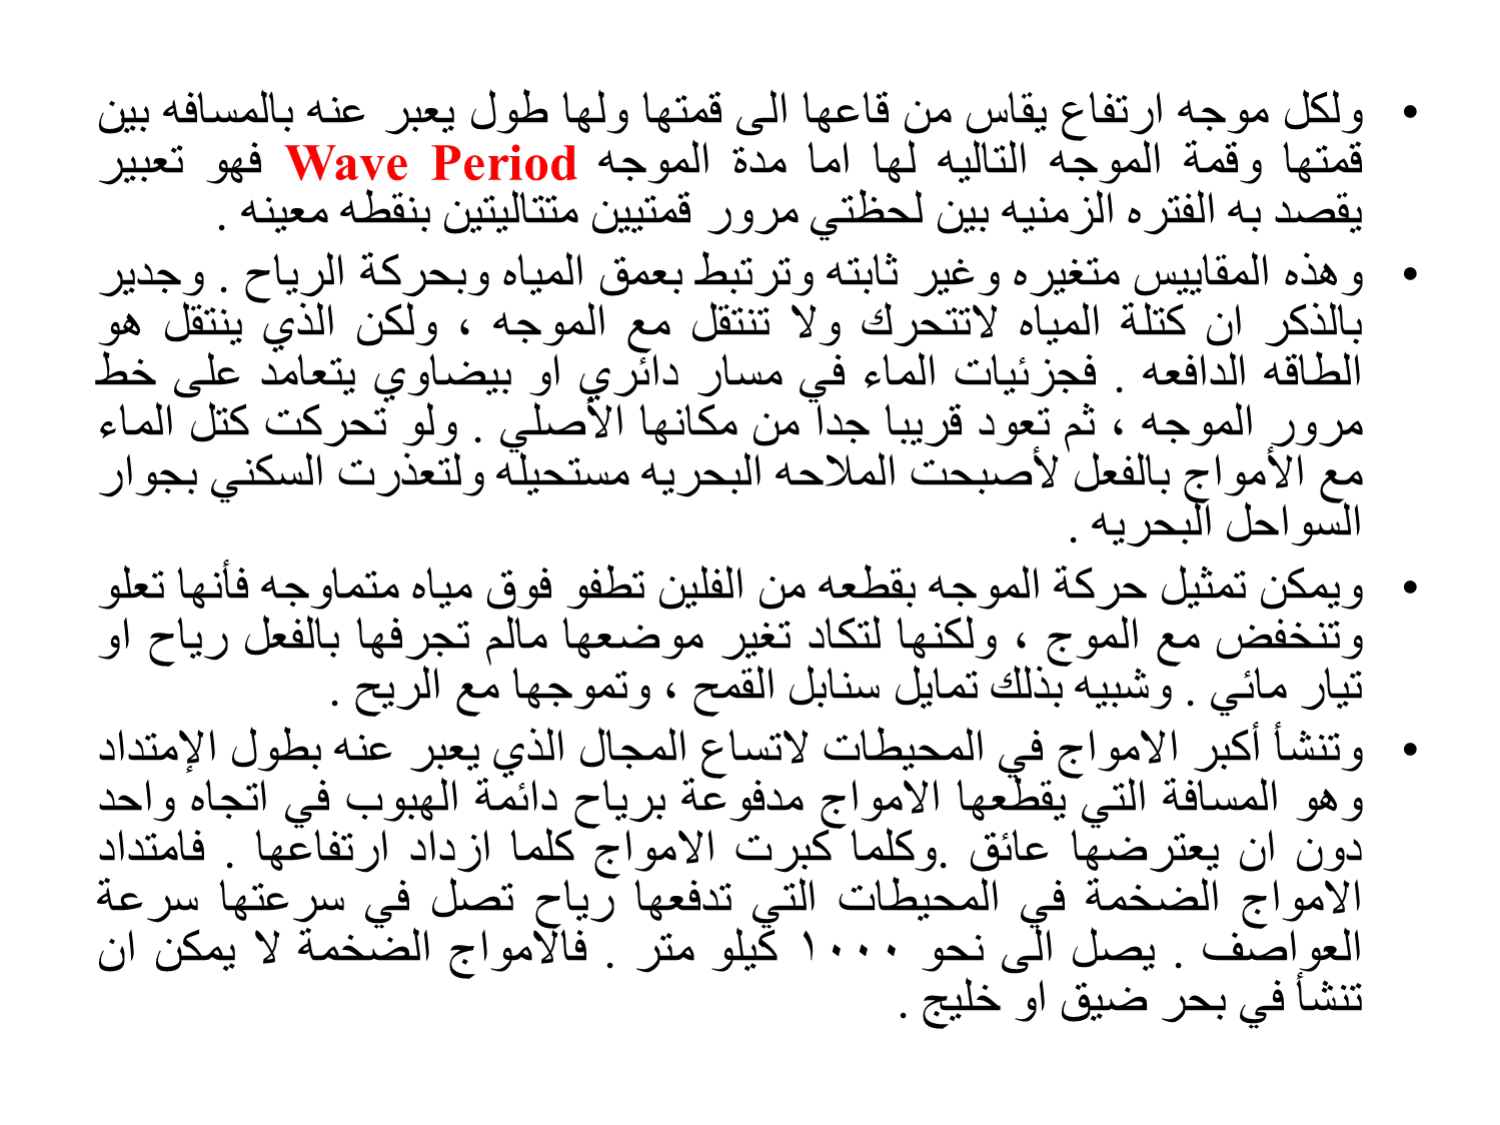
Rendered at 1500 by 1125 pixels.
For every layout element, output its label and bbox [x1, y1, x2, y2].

picture [52, 64, 1448, 1061]
